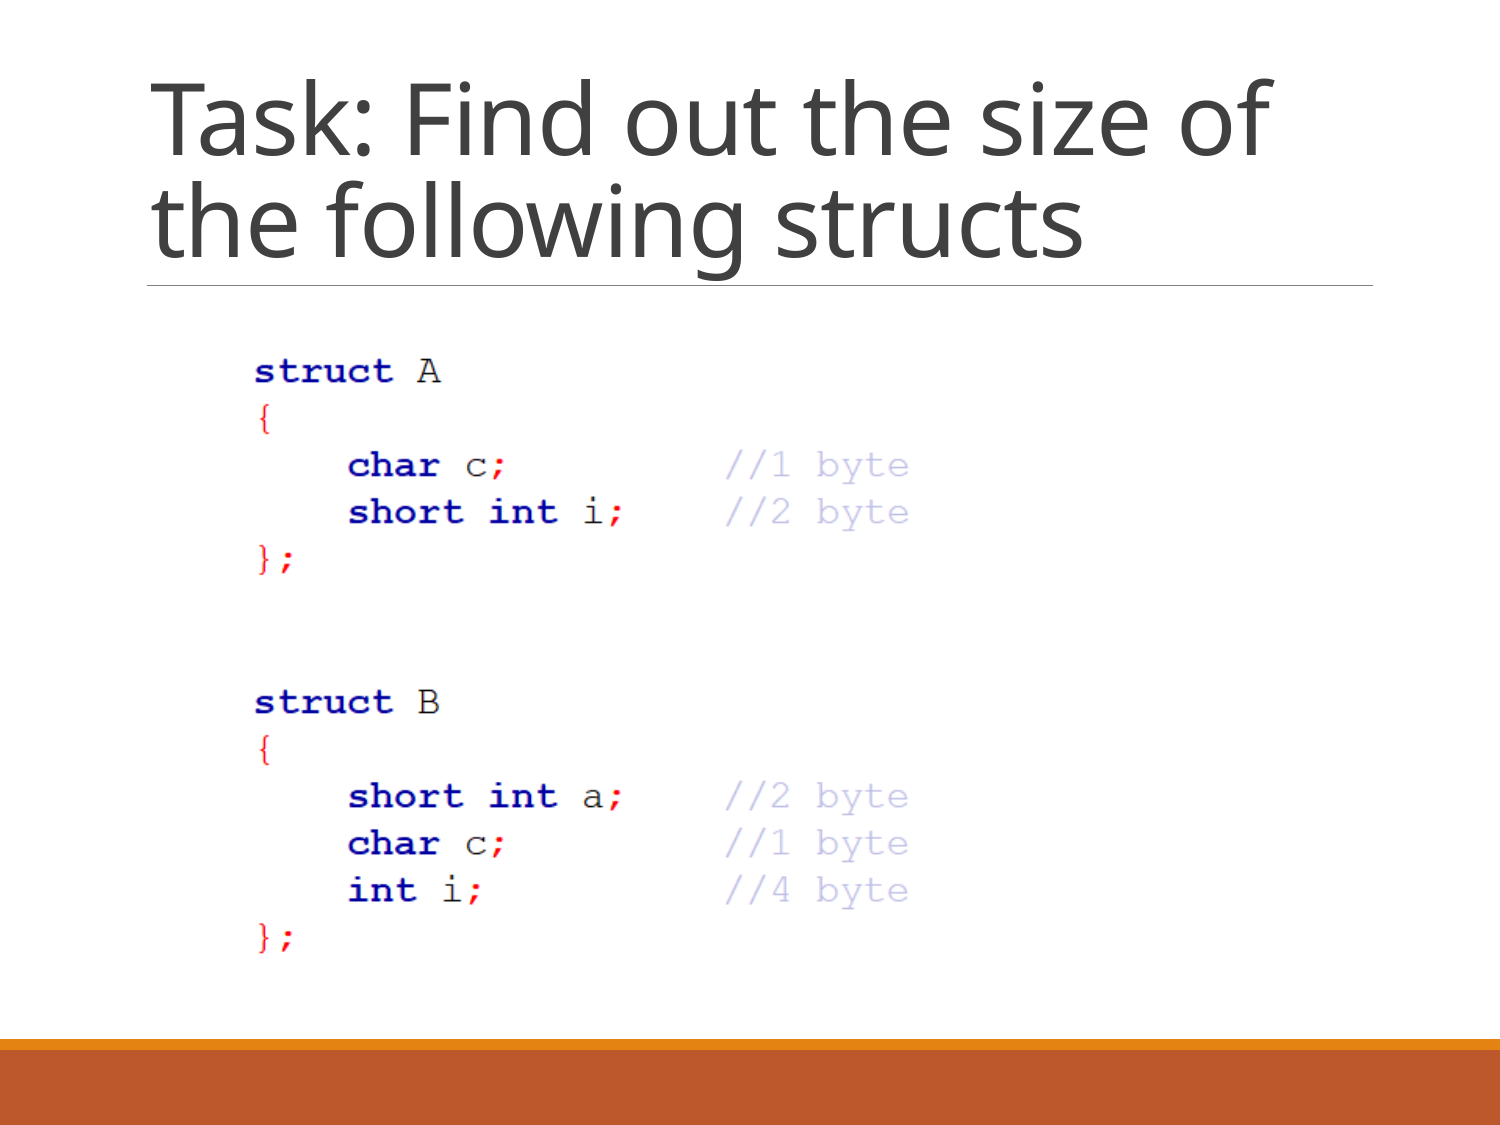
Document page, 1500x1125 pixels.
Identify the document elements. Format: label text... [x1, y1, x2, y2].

title Task: Find out the size of the following structs [135, 47, 1373, 285]
picture [253, 333, 942, 598]
picture [253, 679, 1016, 977]
